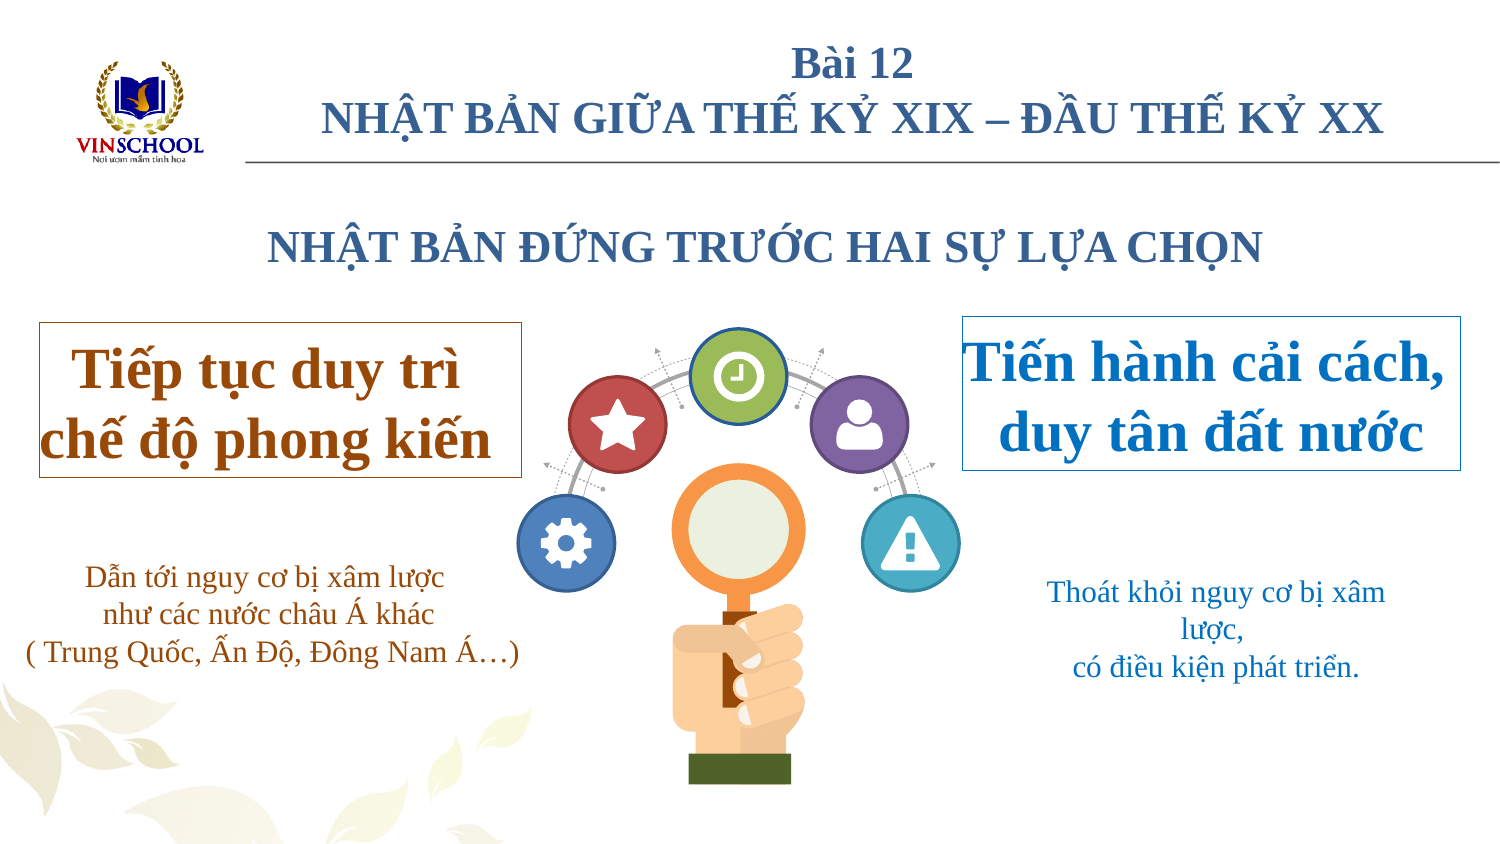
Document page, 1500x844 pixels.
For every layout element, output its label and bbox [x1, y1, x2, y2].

text_box [516, 326, 962, 785]
list [0, 0, 1500, 844]
